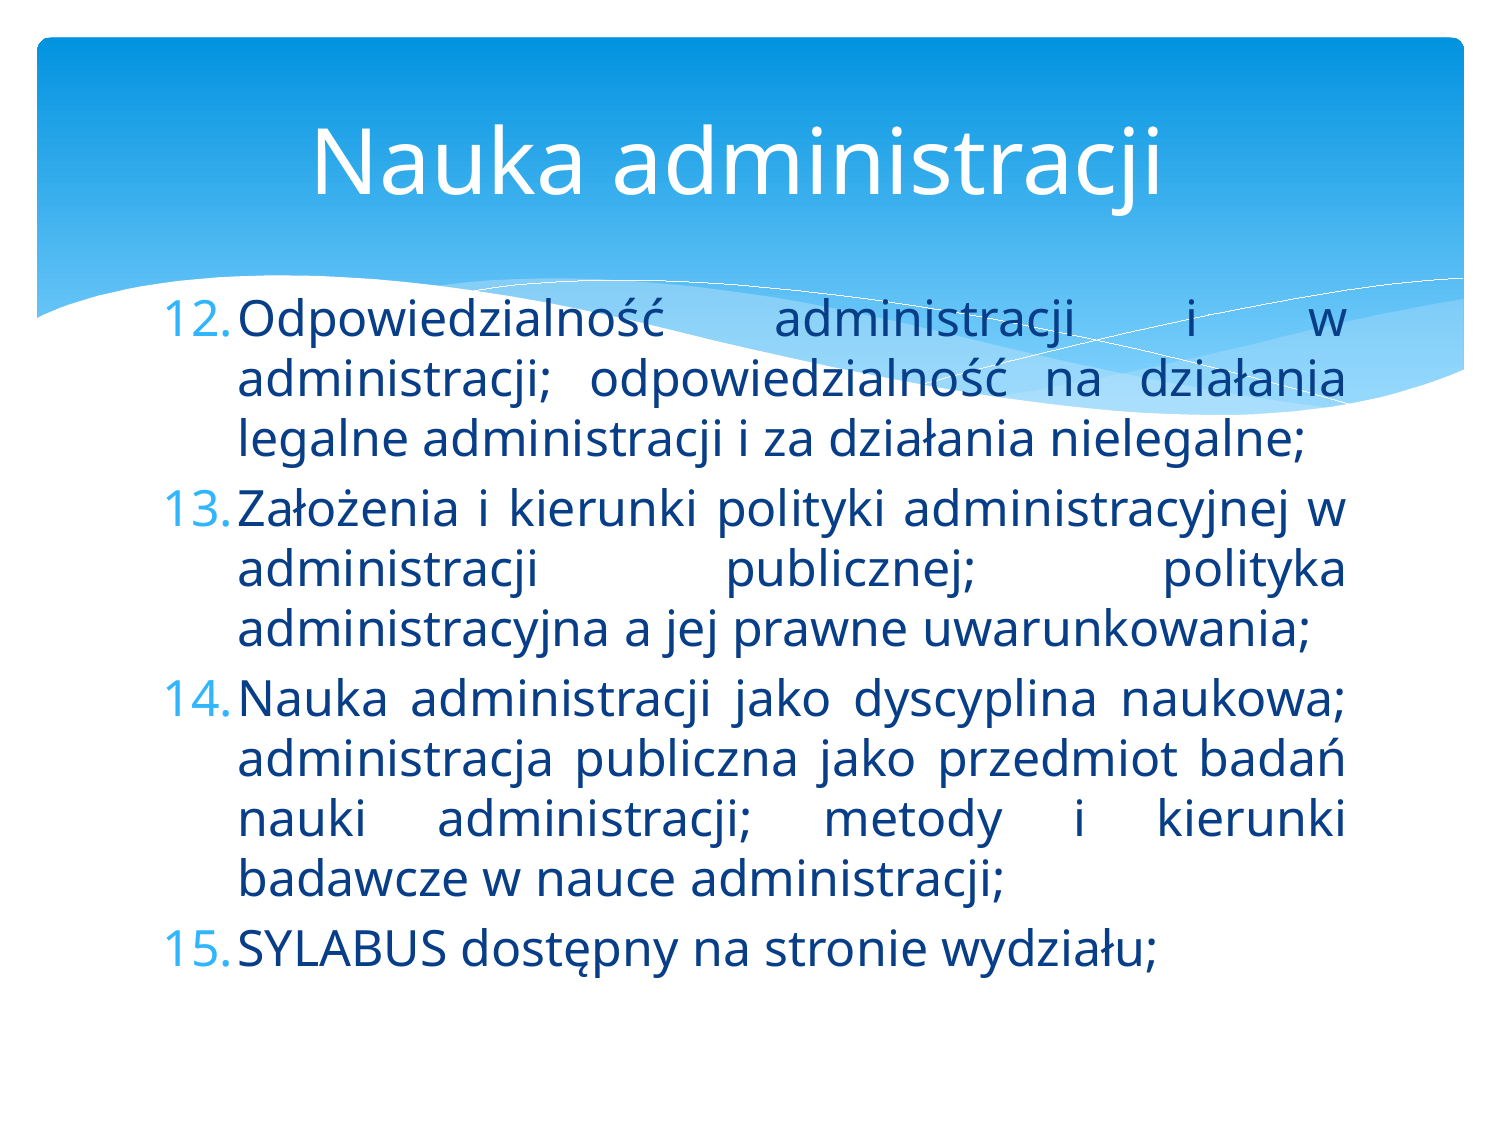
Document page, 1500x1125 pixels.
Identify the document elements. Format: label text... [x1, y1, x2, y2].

title Nauka administracji [74, 55, 1426, 262]
list Odpowiedzialność administracji i w administracji; odpowiedzialność na działania legalne administracji i za działania nielegalne; Założenia i kierunki polityki administracyjnej w administracji publicznej; polityka administracyjna a jej prawne uwarunkowania; Nauka administracji jako dyscyplina naukowa; administracja publiczna jako przedmiot badań nauki administracji; metody i kierunki badawcze w nauce administracji; SYLABUS dostępny na stronie wydziału; [147, 278, 1364, 1017]
